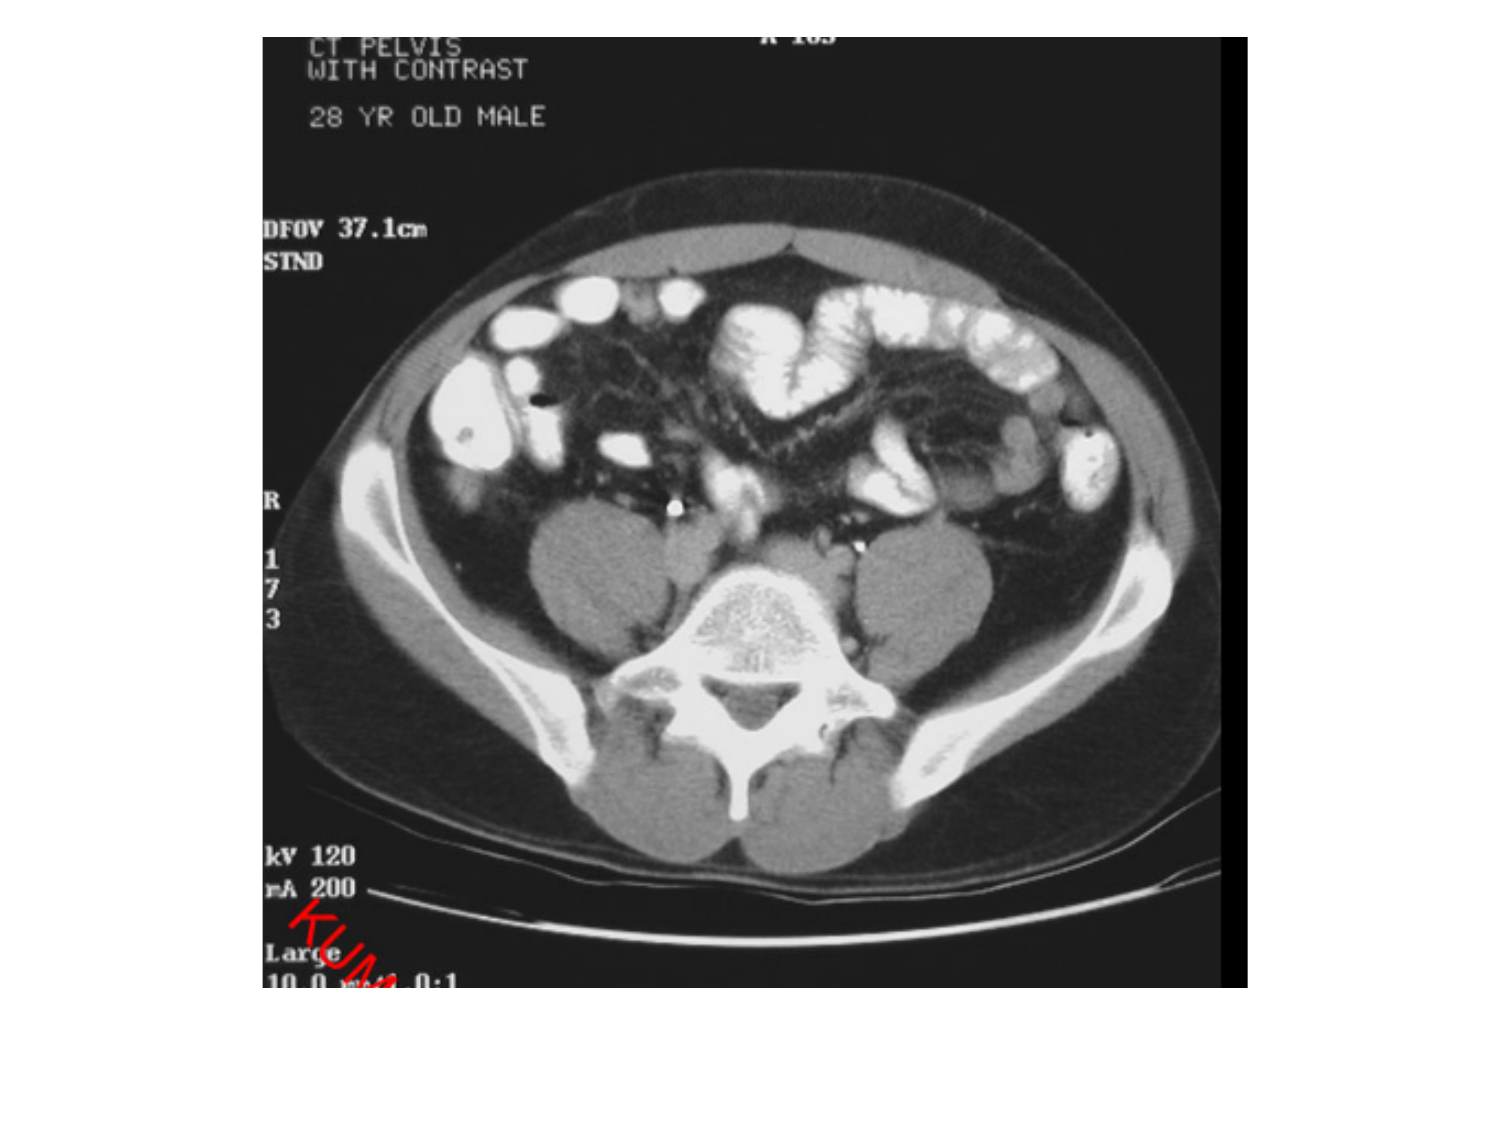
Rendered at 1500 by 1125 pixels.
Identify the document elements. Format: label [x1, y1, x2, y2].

picture [262, 37, 1248, 988]
